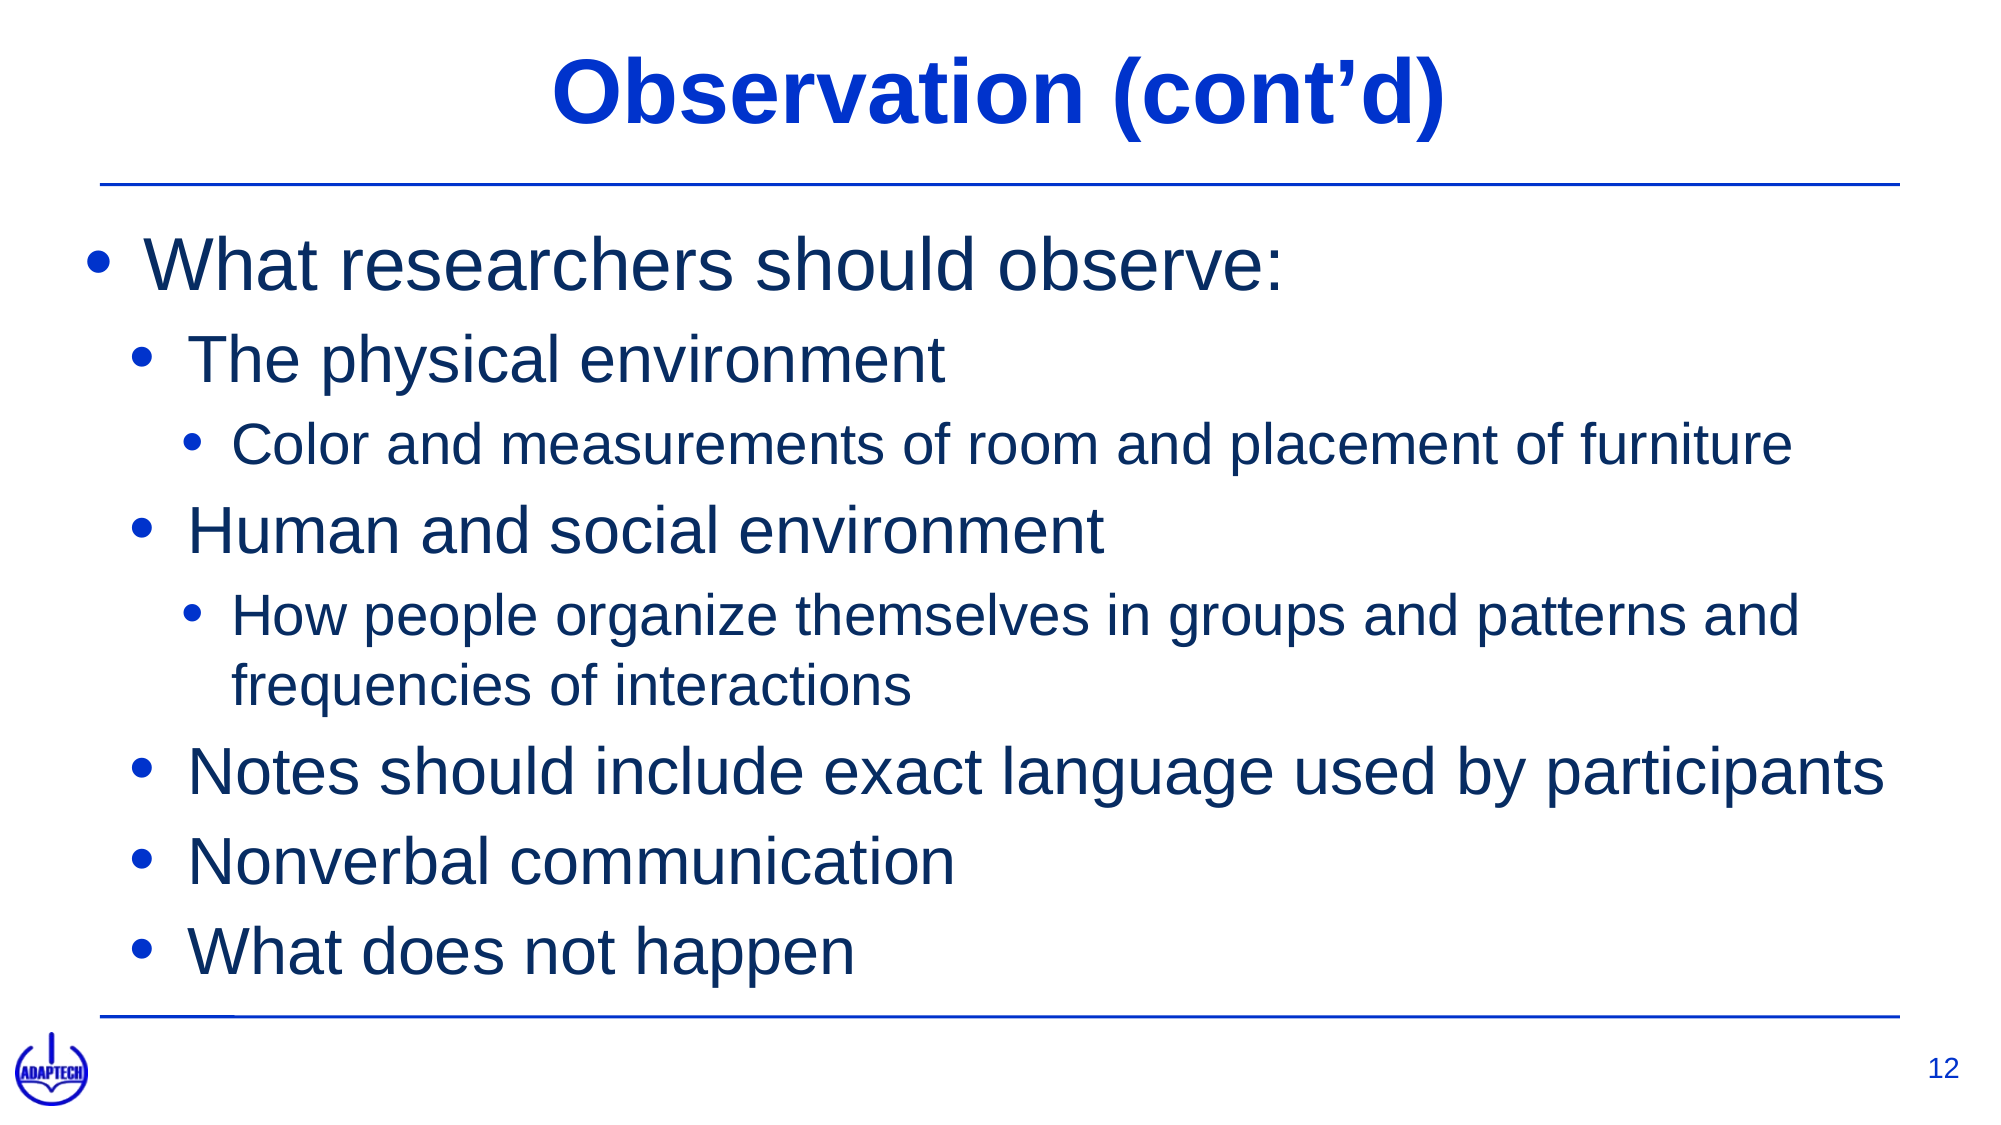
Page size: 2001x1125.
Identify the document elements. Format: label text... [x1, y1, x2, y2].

title Observation (cont’d) [99, 36, 1900, 149]
list What researchers should observe: The physical environment Color and measurements of room and placement of furniture Human and social environment How people organize themselves in groups and patterns and frequencies of interactions Notes should include exact language used by participants Nonverbal communication What does not happen [69, 208, 1931, 1010]
picture [15, 1032, 88, 1106]
slide_number 12 [1887, 1042, 2000, 1106]
